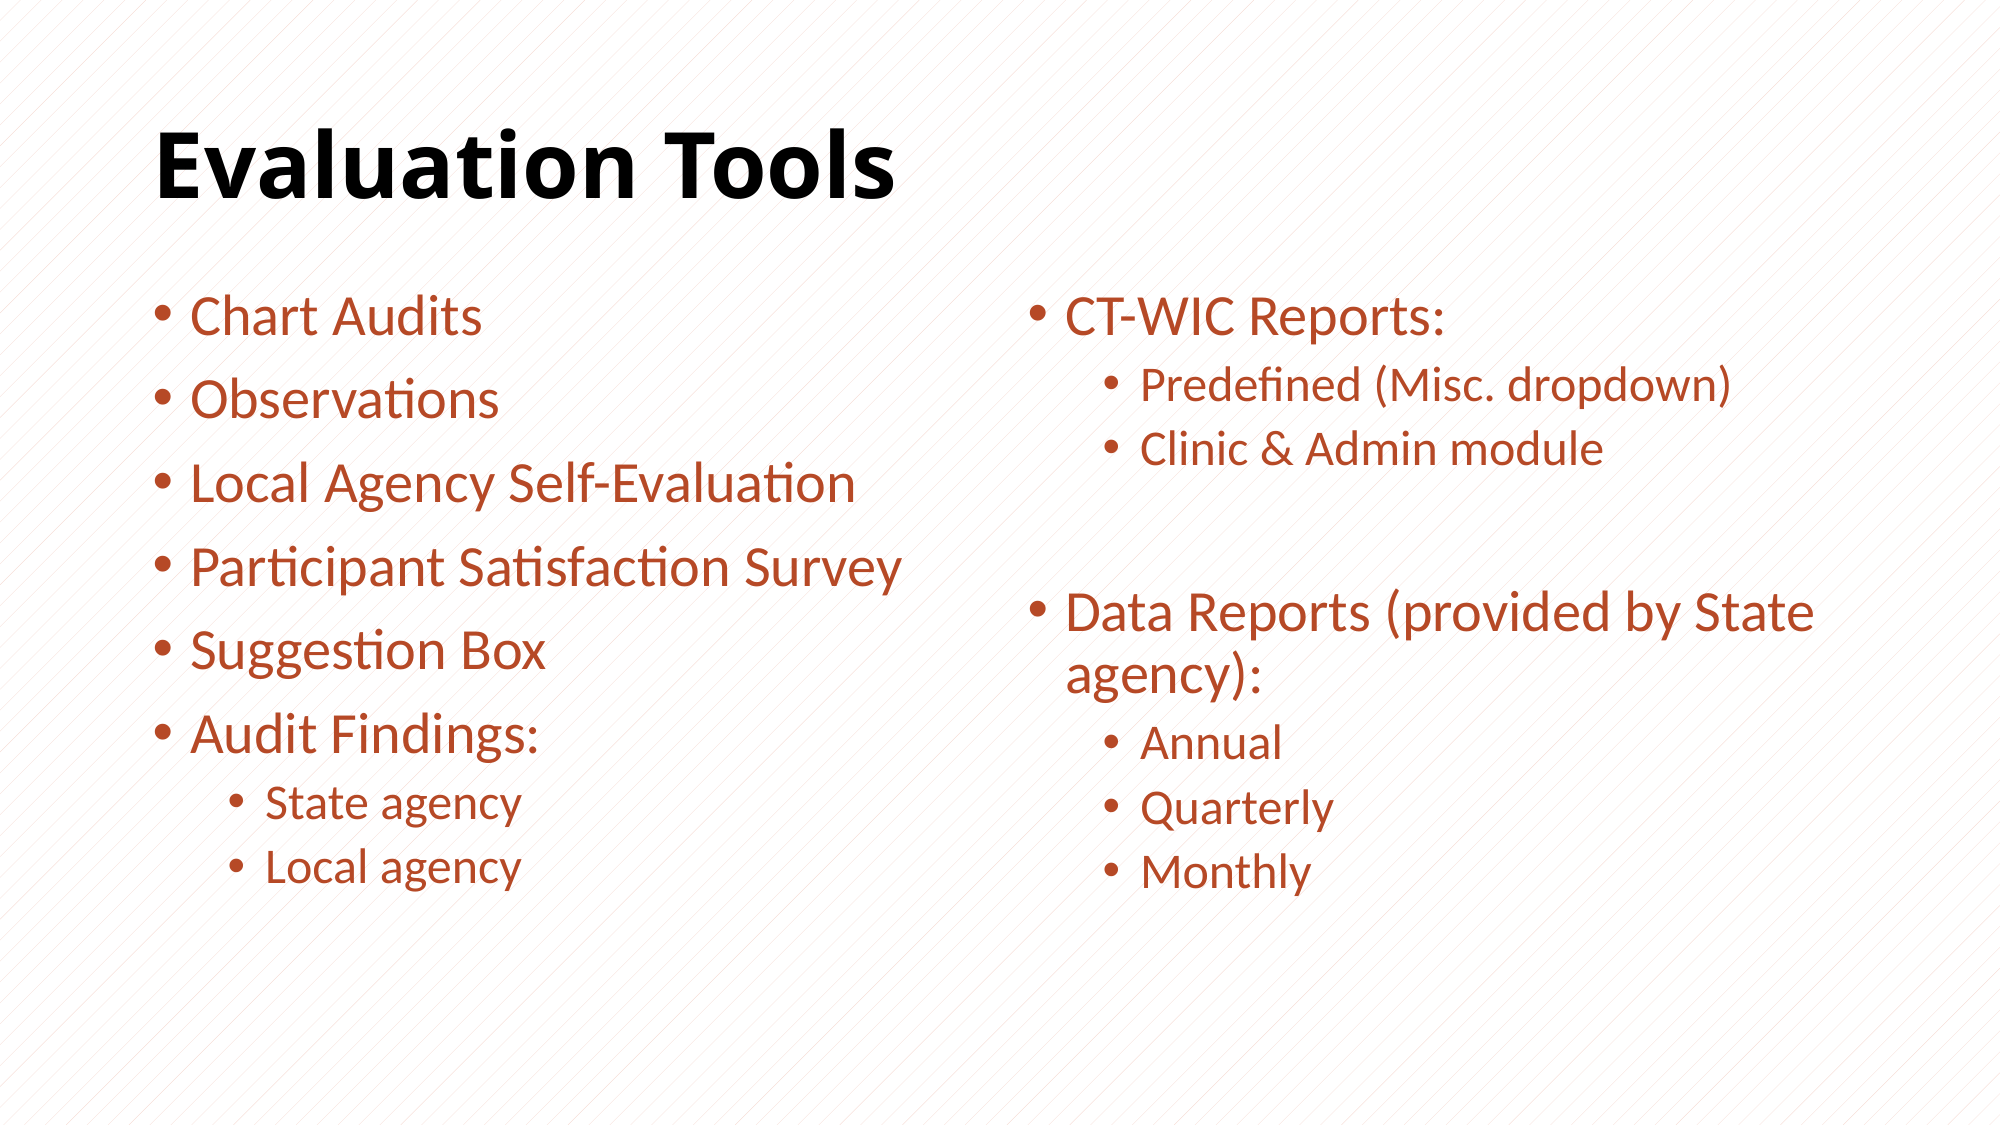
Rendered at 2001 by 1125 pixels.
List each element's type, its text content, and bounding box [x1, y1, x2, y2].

list CT-WIC Reports: Predefined (Misc. dropdown) Clinic & Admin module Data Reports (provided by State agency): Annual Quarterly Monthly [1012, 277, 1863, 1016]
title Evaluation Tools [137, 59, 1863, 278]
list Chart Audits Observations Local Agency Self-Evaluation Participant Satisfaction Survey Suggestion Box Audit Findings: State agency Local agency [137, 277, 984, 1016]
